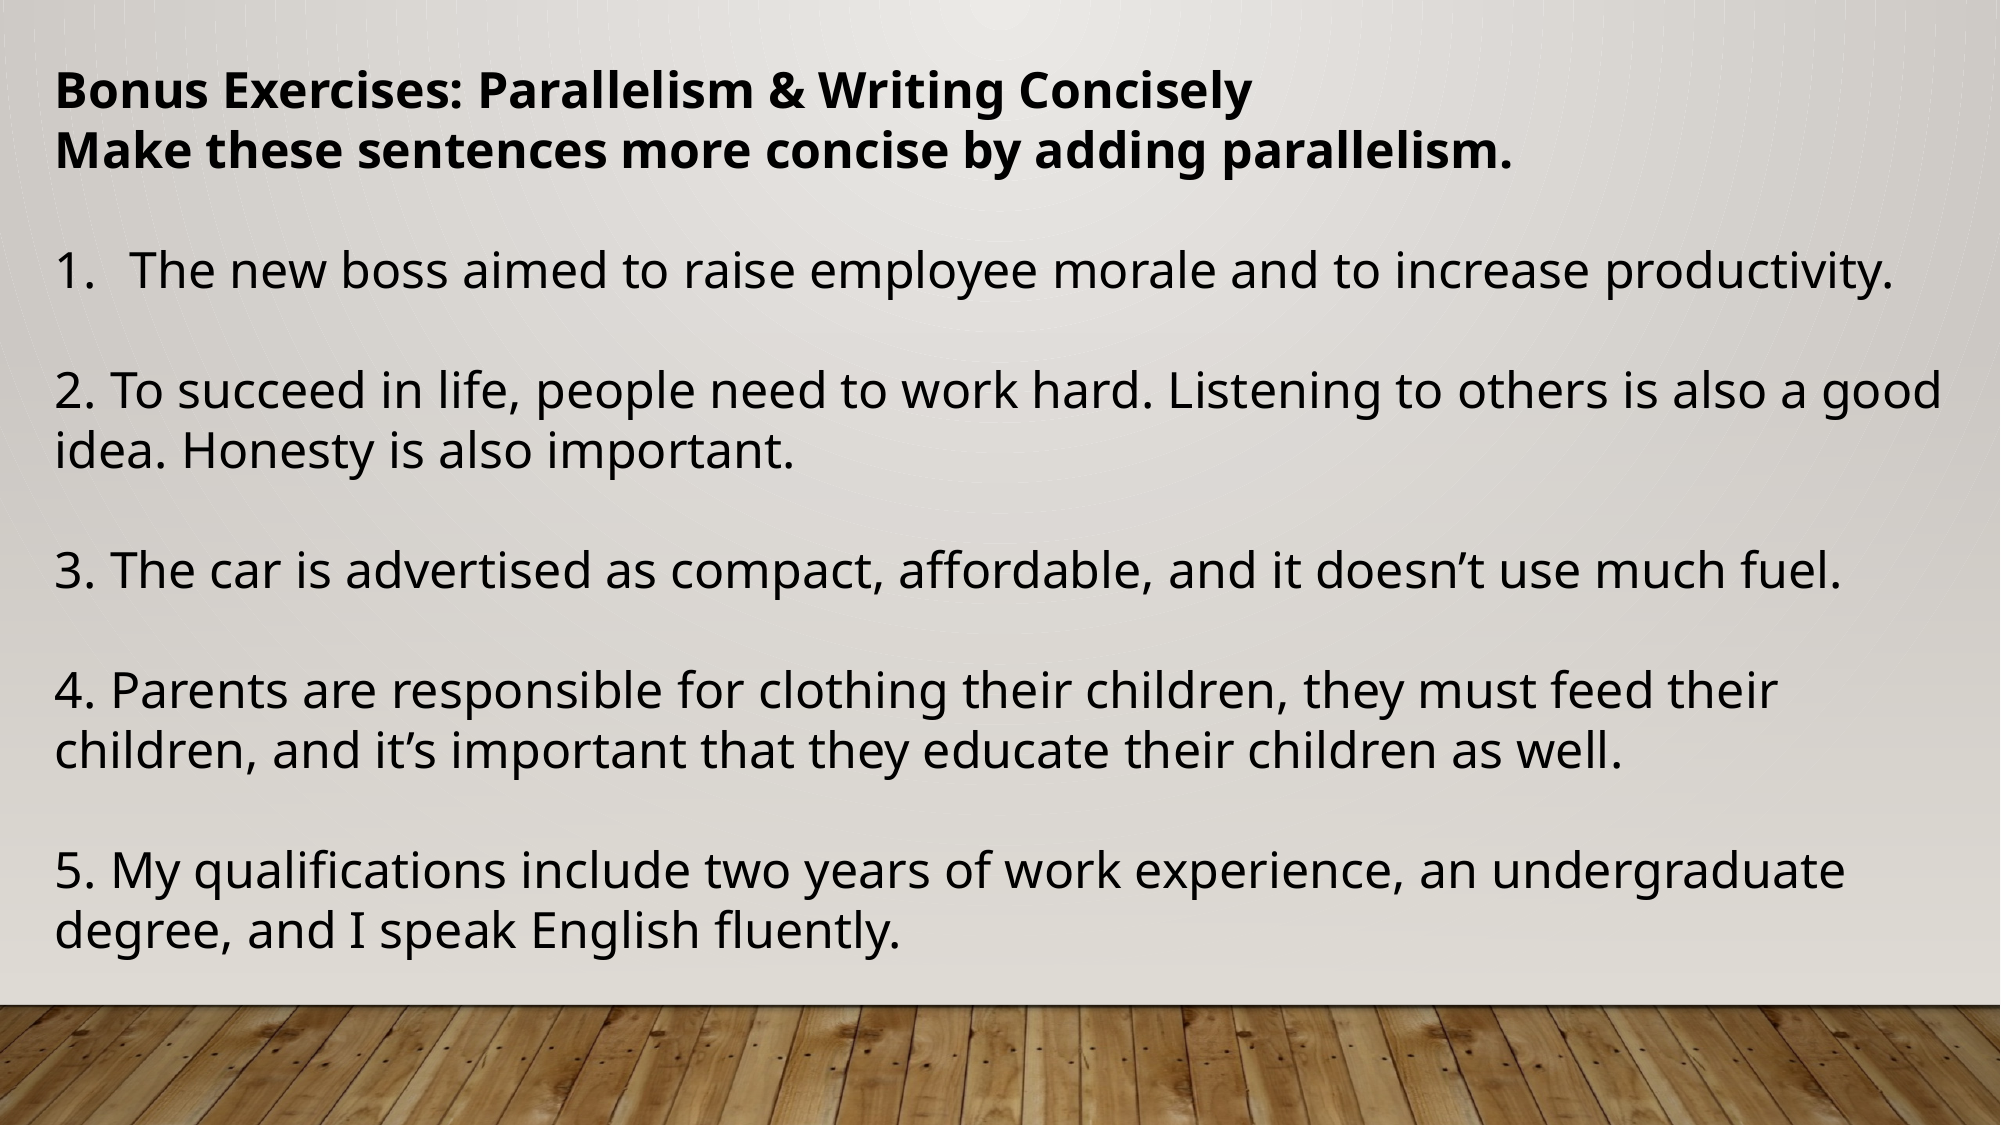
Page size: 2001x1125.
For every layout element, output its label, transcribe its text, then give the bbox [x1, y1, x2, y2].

picture [0, 1005, 2000, 1125]
text_box Bonus Exercises: Parallelism & Writing Concisely Make these sentences more concise by adding parallelism. The new boss aimed to raise employee morale and to increase productivity. 2. To succeed in life, people need to work hard. Listening to others is also a good idea. Honesty is also important. 3. The car is advertised as compact, affordable, and it doesn’t use much fuel. 4. Parents are responsible for clothing their children, they must feed their children, and it’s important that they educate their children as well. 5. My qualifications include two years of work experience, an undergraduate degree, and I speak English fluently. [40, 51, 1976, 967]
